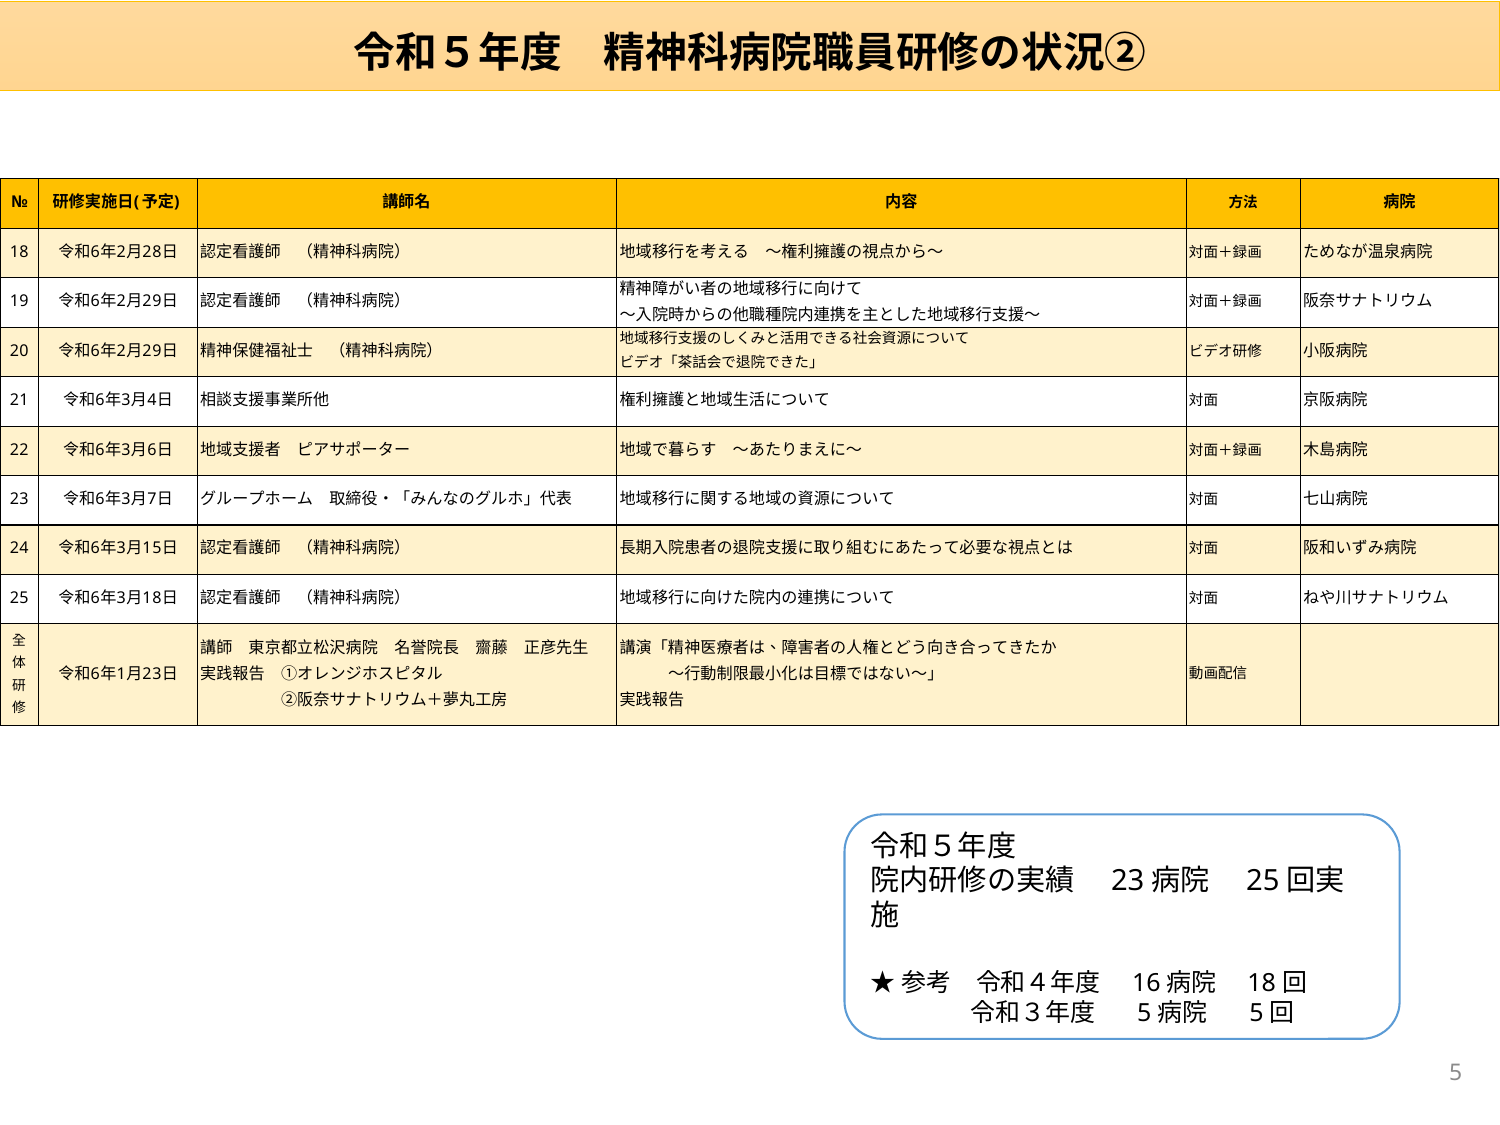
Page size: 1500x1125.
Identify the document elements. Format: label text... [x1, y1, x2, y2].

slide_number 5 [1139, 1042, 1478, 1103]
text_box 令和５年度 精神科病院職員研修の状況② [0, 1, 1500, 91]
picture [0, 178, 1500, 727]
text_box 令和５年度 院内研修の実績 23病院 25回実施 ★参考 令和４年度 16病院 18回 令和３年度 5病院 5回 [843, 813, 1401, 1040]
